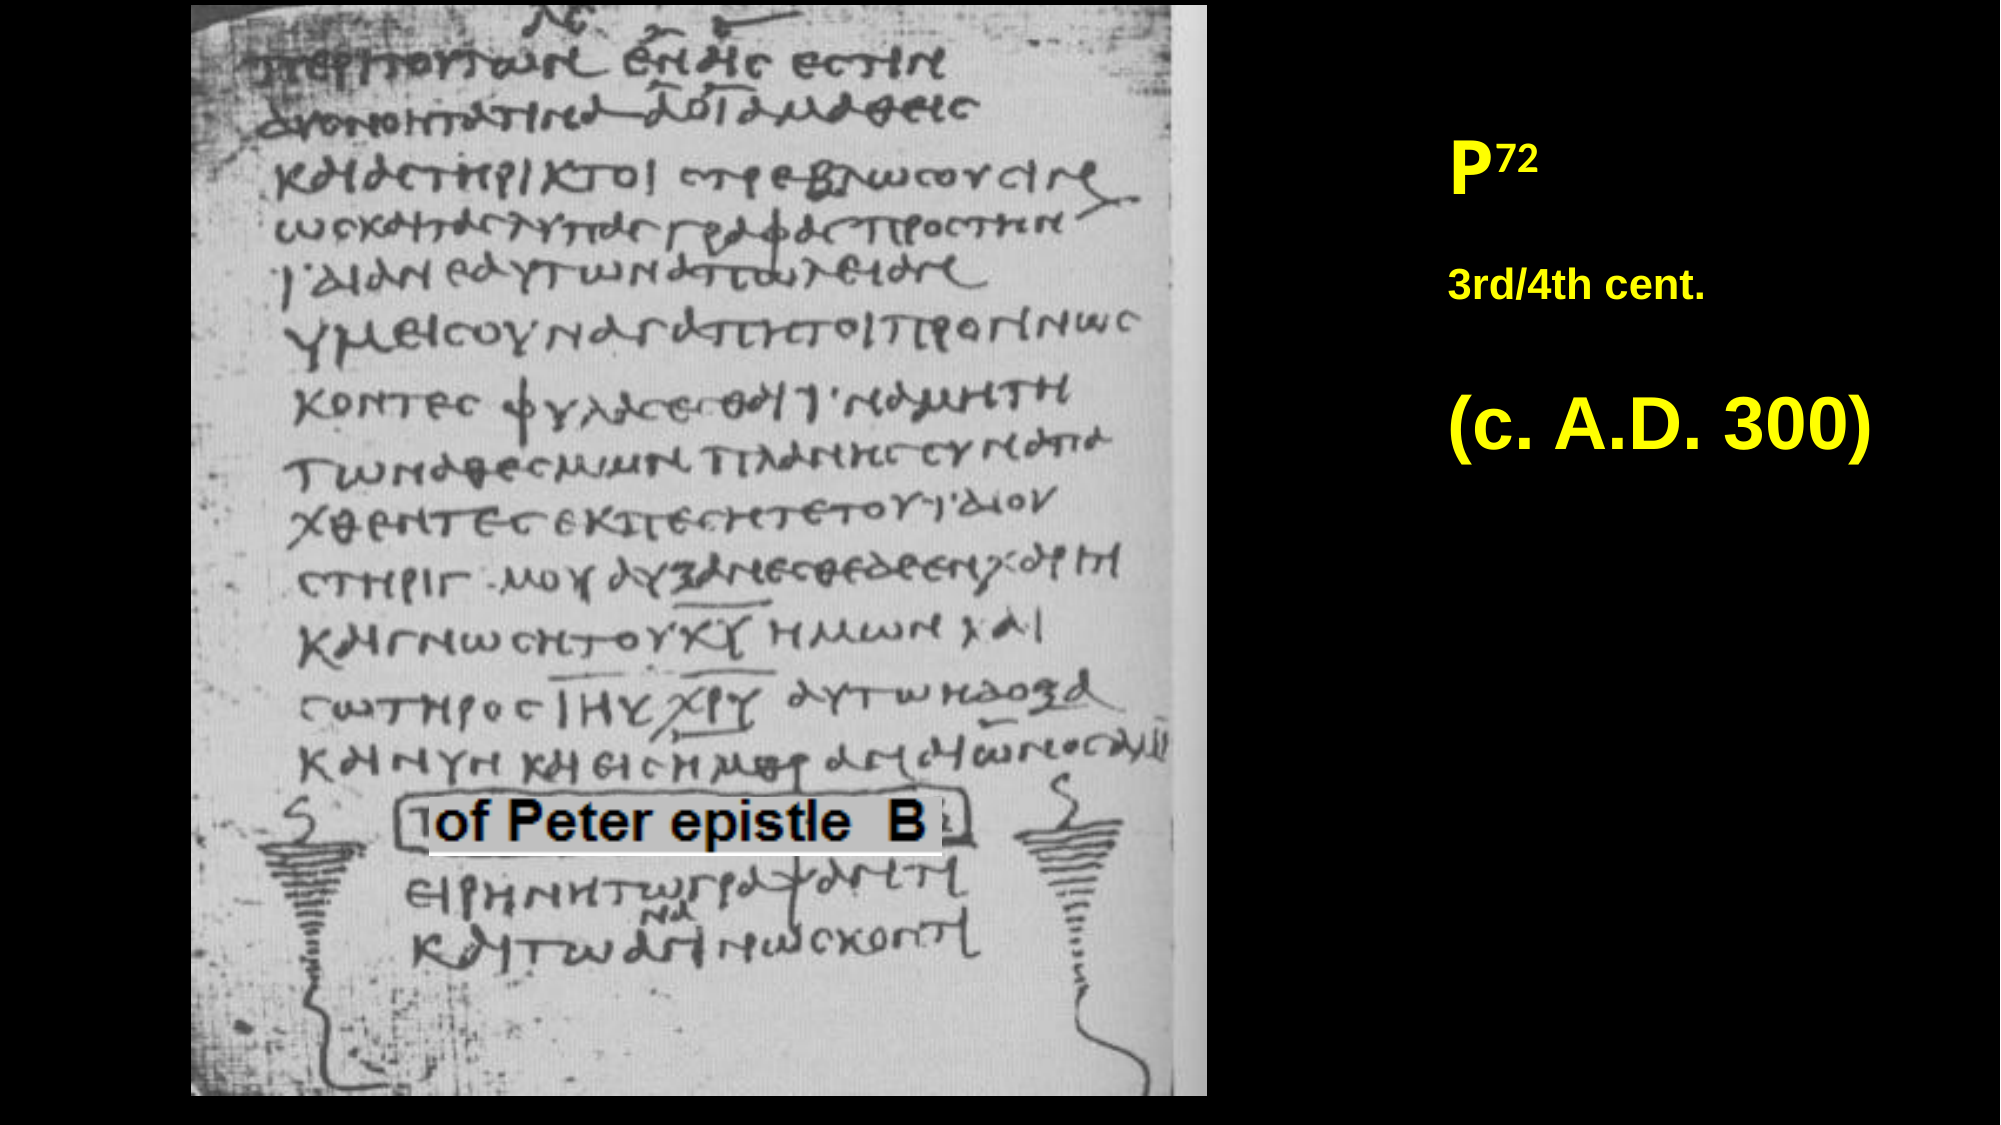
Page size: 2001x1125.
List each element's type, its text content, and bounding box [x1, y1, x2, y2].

text_box P72 3rd/4th cent. (c. A.D. 300) [1433, 112, 1960, 473]
picture [191, 5, 1207, 1096]
